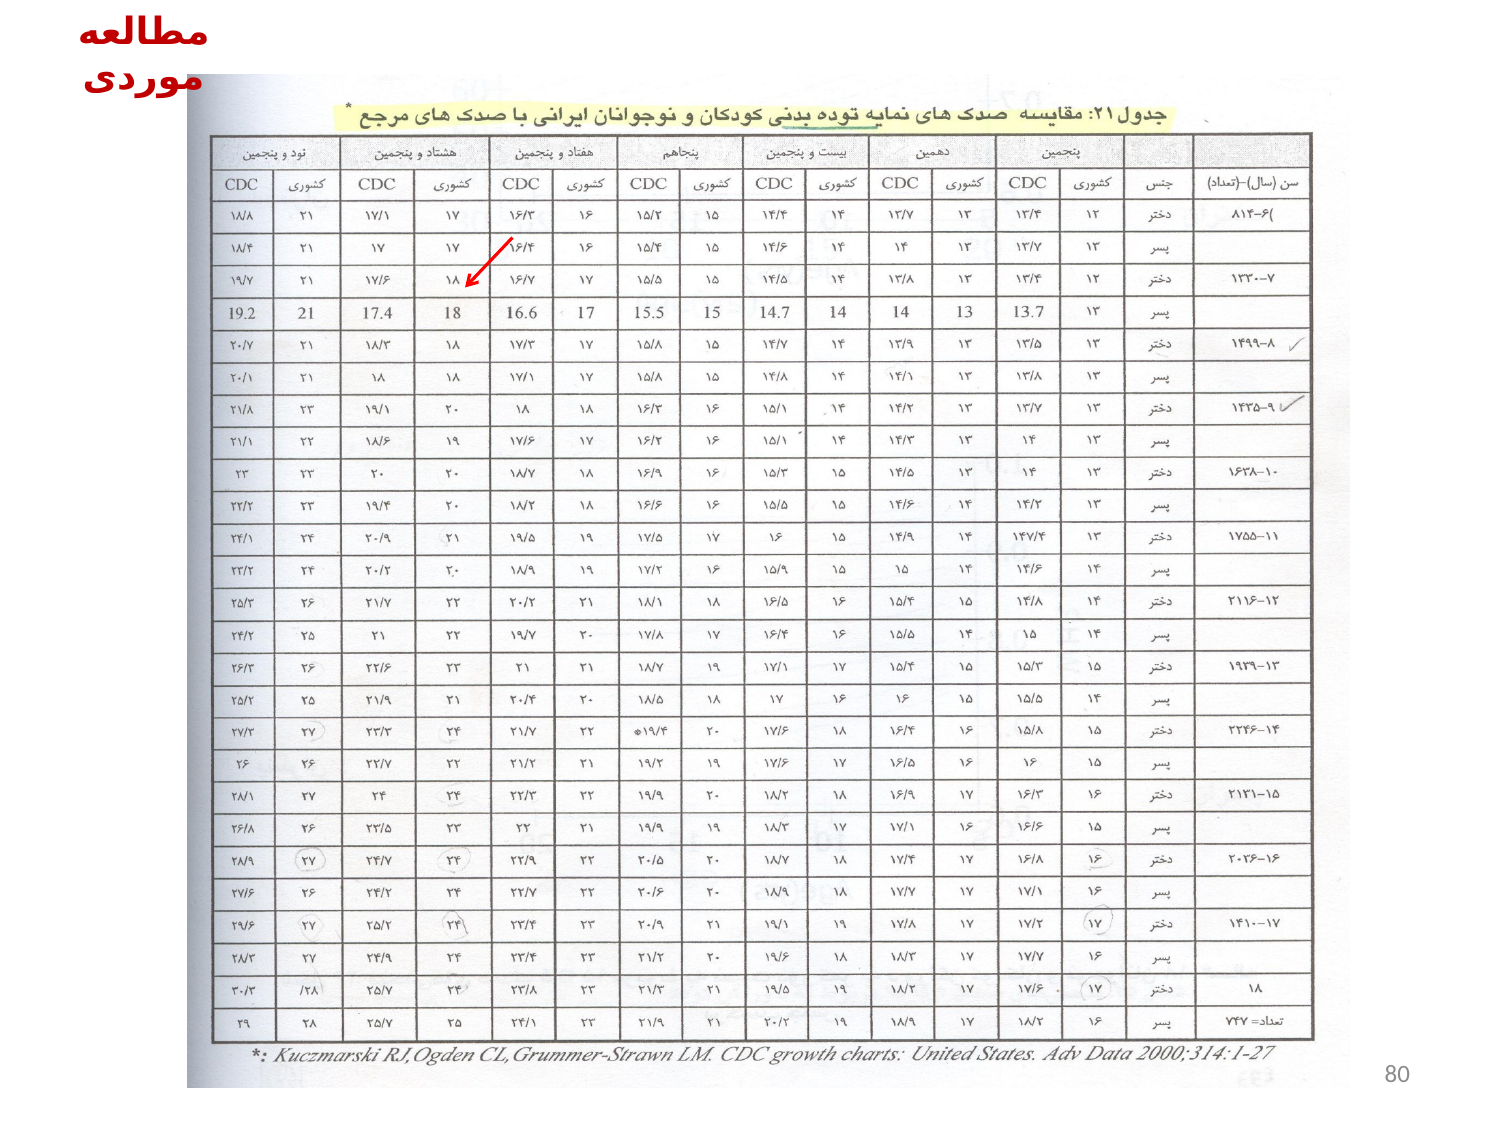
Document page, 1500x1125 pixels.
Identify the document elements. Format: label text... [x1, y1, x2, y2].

text_box مطالعه موردی [0, 0, 288, 63]
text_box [464, 237, 513, 288]
picture [187, 74, 1351, 1088]
slide_number 80 [1074, 1042, 1425, 1103]
